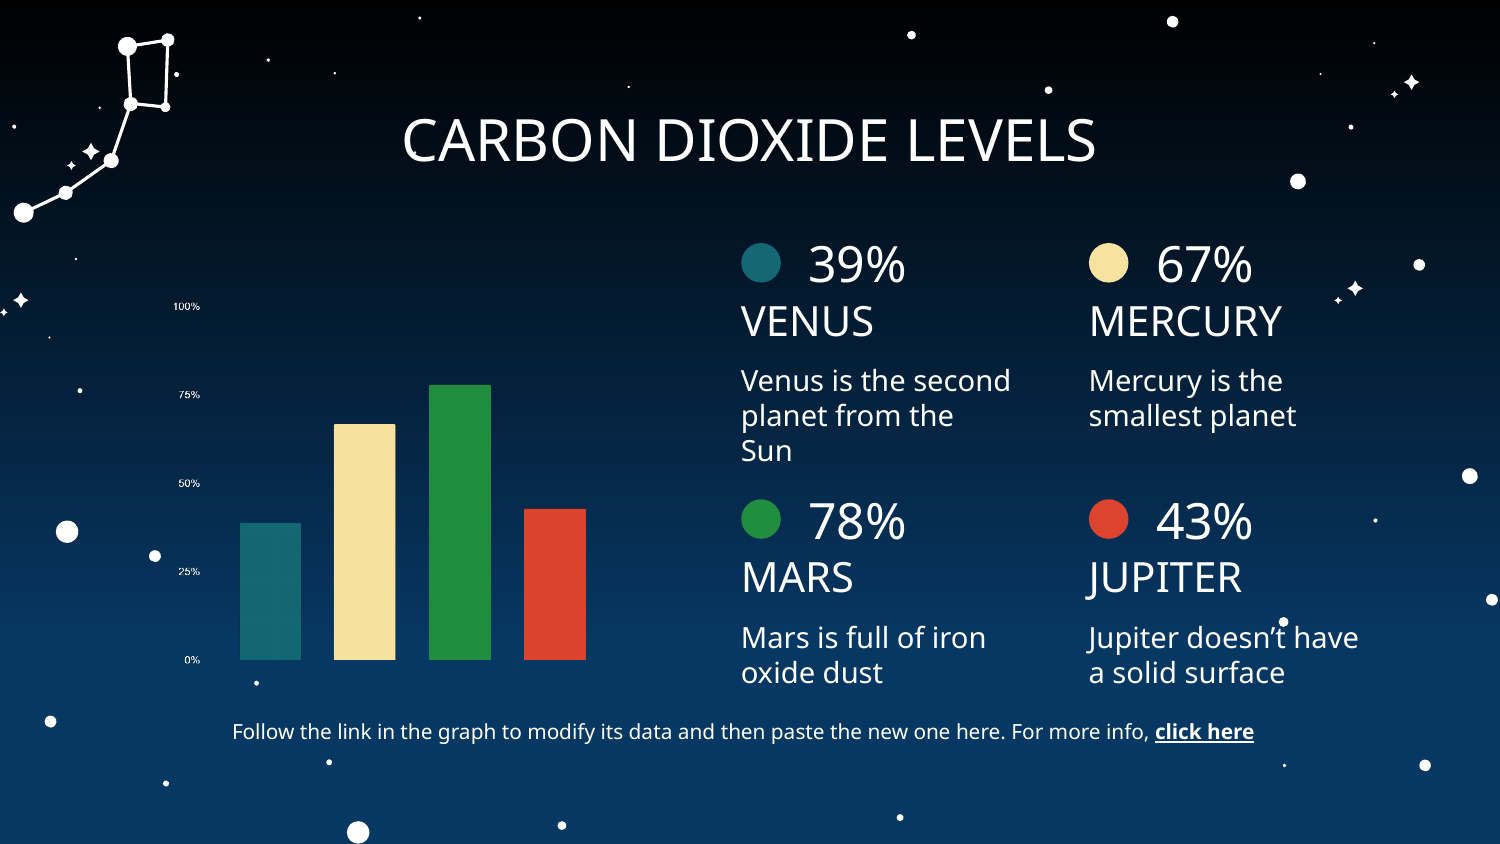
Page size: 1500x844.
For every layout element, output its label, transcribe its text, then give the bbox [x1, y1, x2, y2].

text_box Mercury is the smallest planet [1073, 348, 1376, 434]
text_box [1088, 499, 1129, 539]
text_box Mars is full of iron oxide dust [725, 605, 1028, 691]
text_box 39% [793, 234, 965, 292]
text_box MARS [725, 547, 1028, 605]
text_box Follow the link in the graph to modify its data and then paste the new one here. For more info, click here [110, 710, 1377, 756]
text_box 43% [1141, 491, 1312, 548]
text_box [741, 243, 781, 283]
text_box [741, 499, 781, 539]
text_box [1088, 243, 1129, 283]
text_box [67, 16, 146, 254]
title CARBON DIOXIDE LEVELS [151, 88, 1383, 183]
text_box Jupiter doesn’t have a solid surface [1073, 605, 1376, 691]
text_box VENUS [725, 291, 1028, 348]
text_box MERCURY [1073, 291, 1376, 348]
text_box 78% [793, 491, 965, 548]
picture [152, 280, 639, 686]
text_box 67% [1141, 234, 1312, 292]
text_box JUPITER [1073, 547, 1376, 605]
text_box Venus is the second planet from the Sun [725, 348, 1028, 434]
